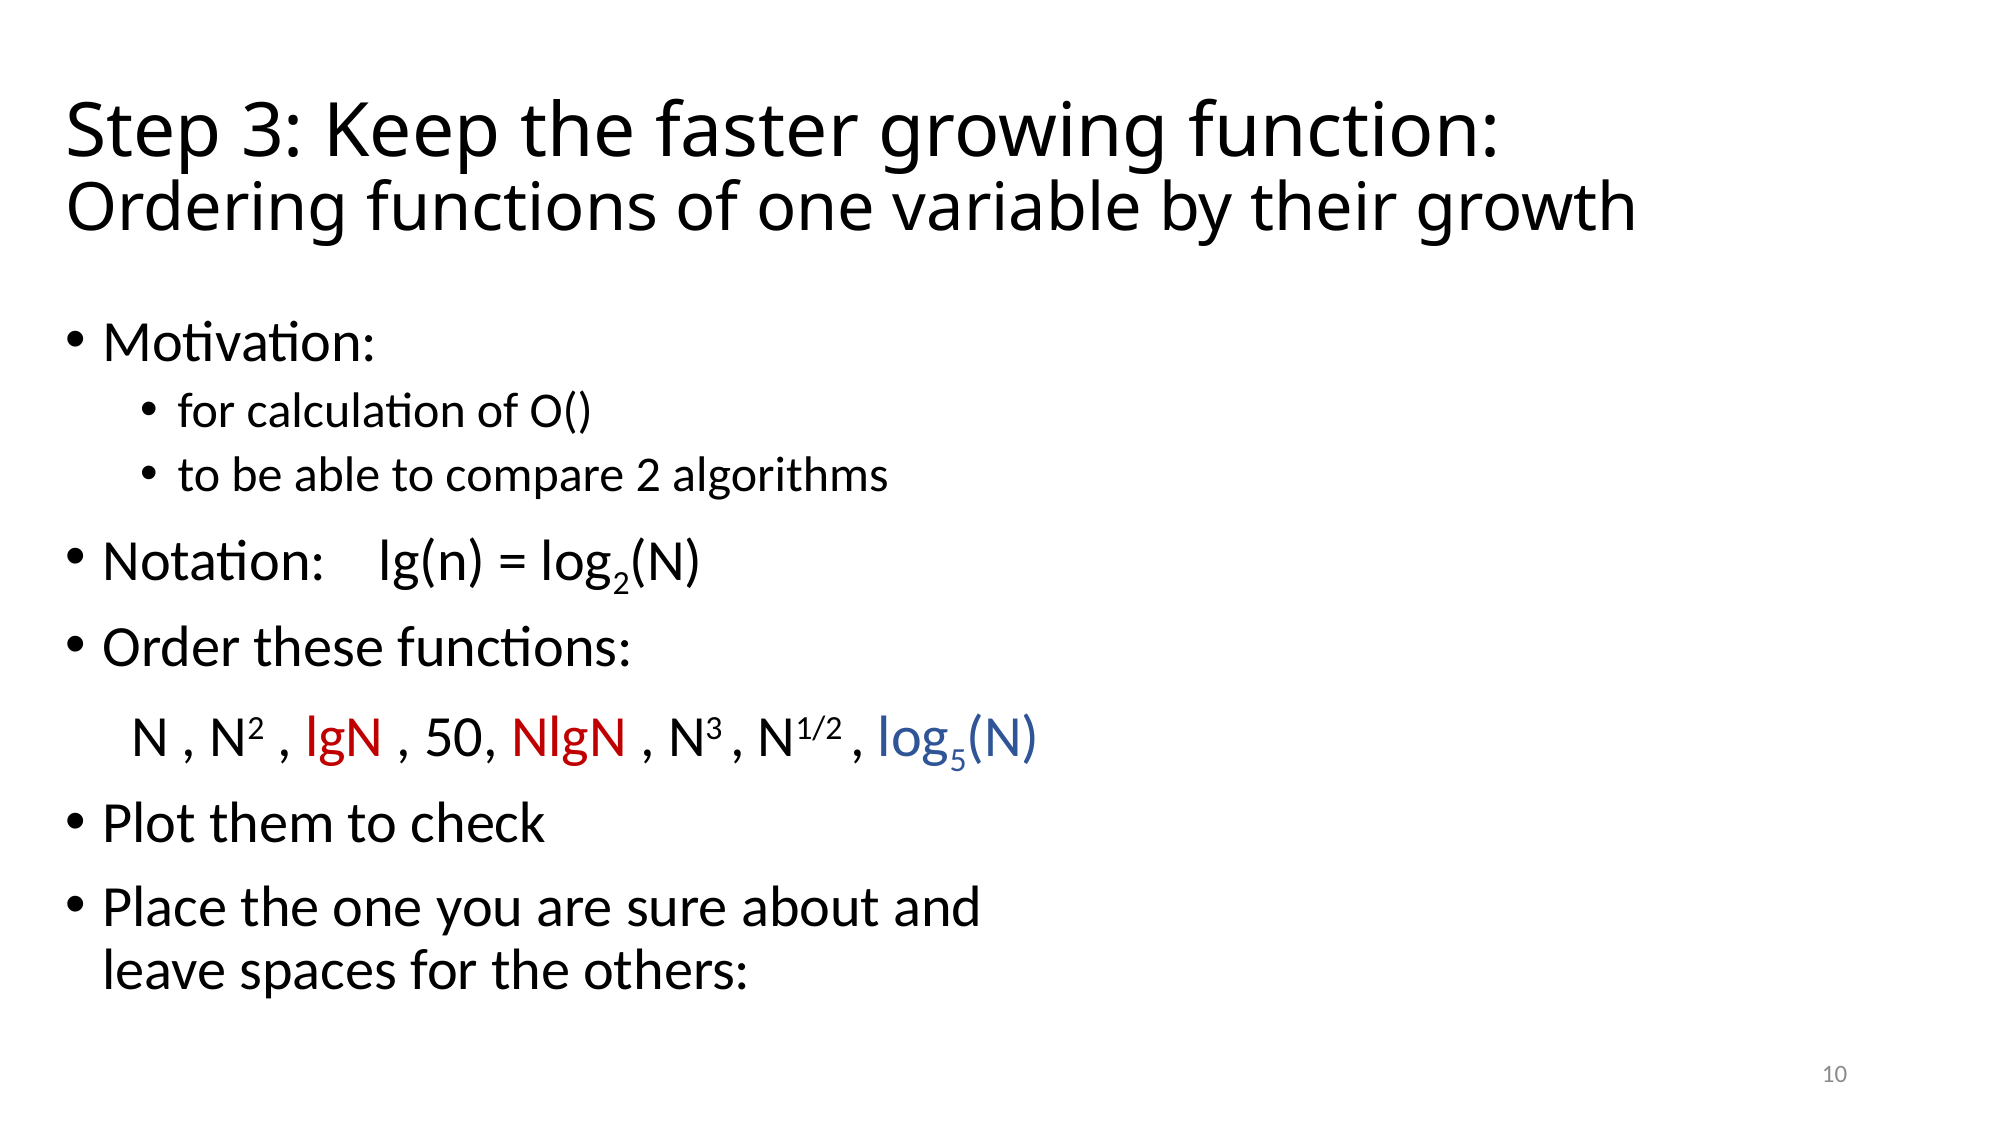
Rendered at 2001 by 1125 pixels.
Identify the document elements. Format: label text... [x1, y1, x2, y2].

title Step 3: Keep the faster growing function: Ordering functions of one variable by their growth [50, 59, 1929, 278]
slide_number 10 [1412, 1042, 1863, 1103]
list Motivation: for calculation of O() to be able to compare 2 algorithms Notation: lg(n) = log2(N) Order these functions: N , N2 , lgN , 50, NlgN , N3 , N1/2 , log5(N) Plot them to check Place the one you are sure about and leave spaces for the others: [50, 303, 1118, 1017]
